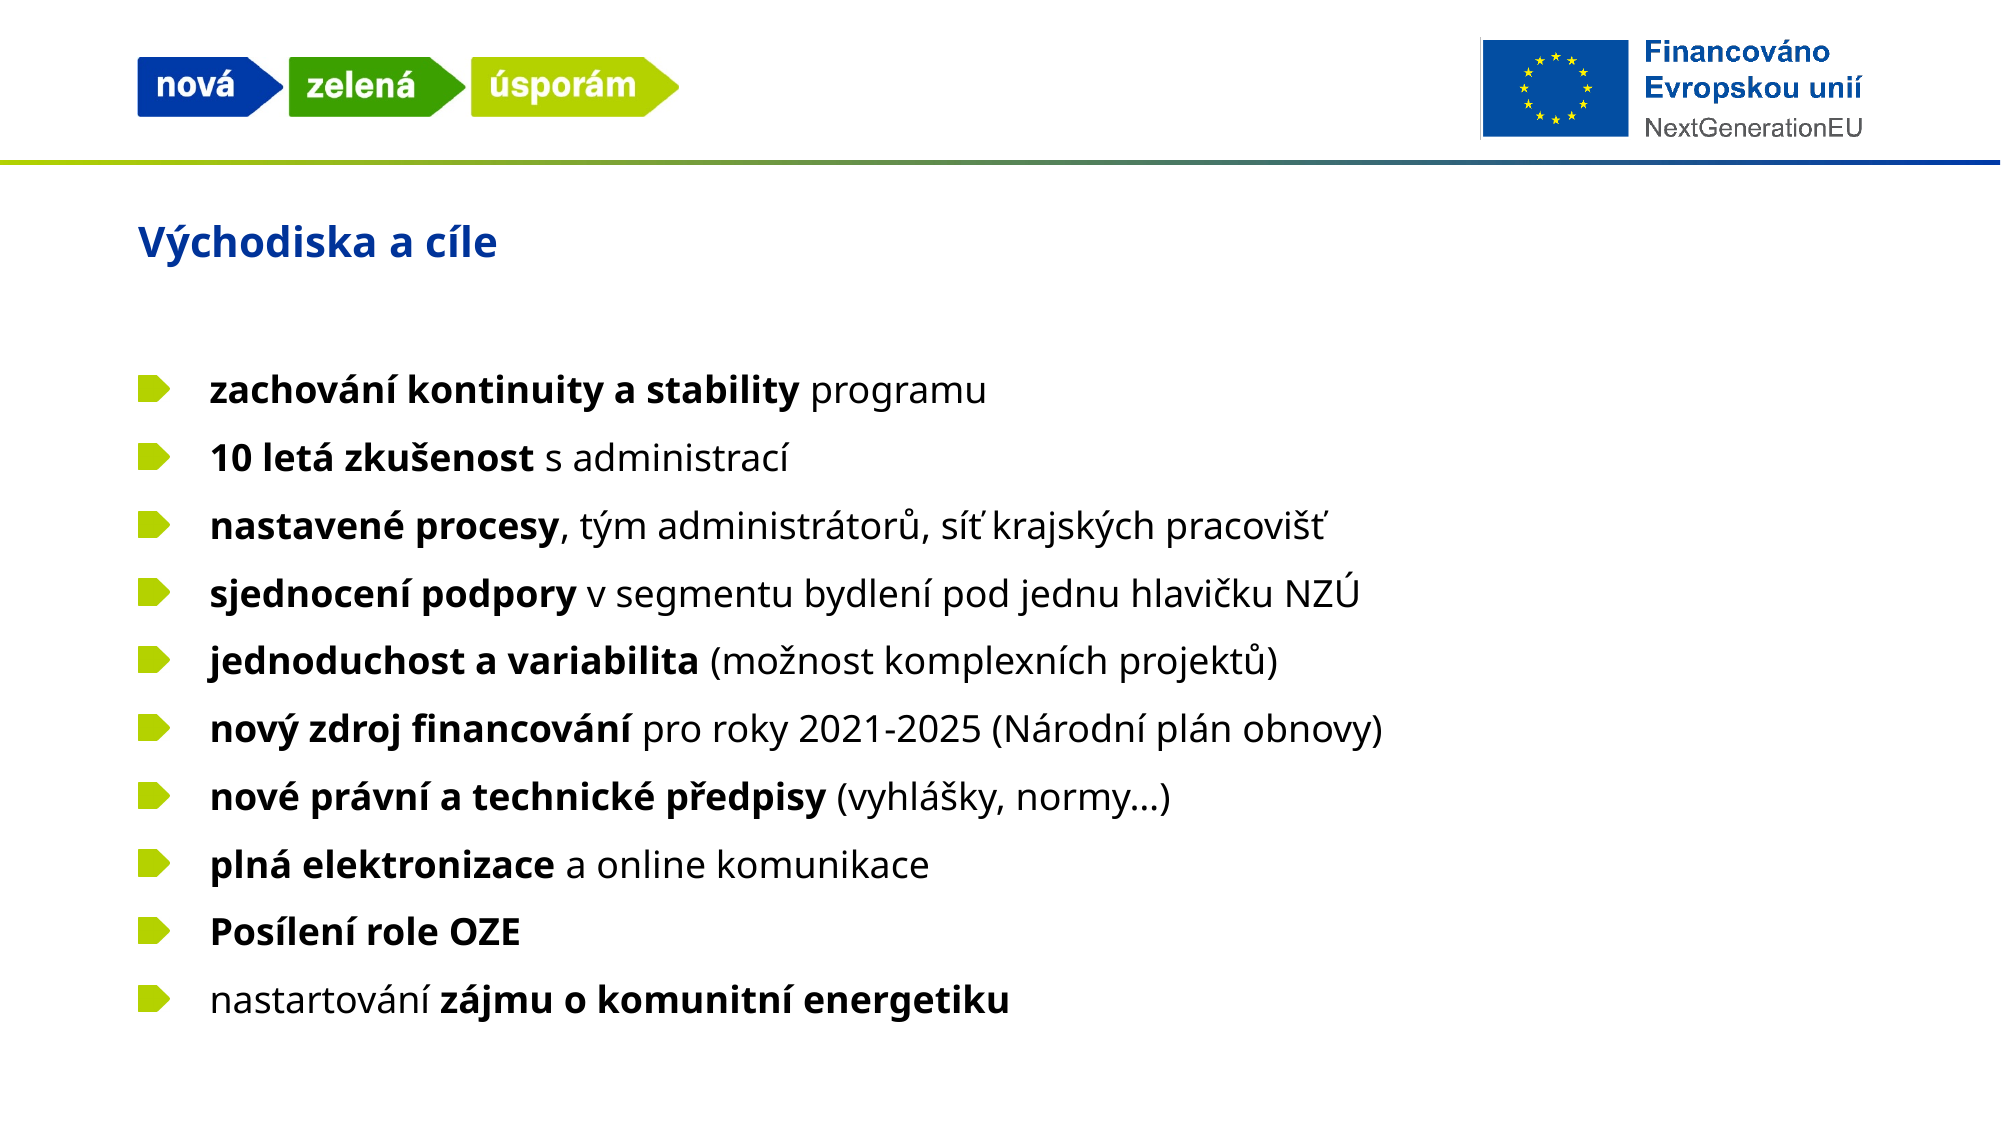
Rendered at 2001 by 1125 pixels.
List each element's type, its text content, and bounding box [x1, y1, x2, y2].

picture [138, 714, 170, 741]
picture [0, 160, 2001, 165]
picture [138, 511, 170, 538]
picture [138, 849, 170, 877]
picture [138, 443, 170, 470]
picture [137, 57, 679, 117]
list zachování kontinuity a stability programu 10 letá zkušenost s administrací nastavené procesy, tým administrátorů, síť krajských pracovišť sjednocení podpory v segmentu bydlení pod jednu hlavičku NZÚ jednoduchost a variabilita (možnost komplexních projektů) nový zdroj financování pro roky 2021-2025 (Národní plán obnovy) nové právní a technické předpisy (vyhlášky, normy…) plná elektronizace a online komunikace Posílení role OZE nastartování zájmu o komunitní energetiku [123, 349, 1898, 1071]
picture [138, 646, 170, 673]
picture [138, 917, 170, 944]
picture [138, 985, 170, 1012]
picture [138, 782, 170, 809]
picture [1472, 24, 1890, 149]
title Východiska a cíle [123, 208, 1792, 327]
picture [138, 375, 170, 402]
picture [138, 578, 170, 606]
